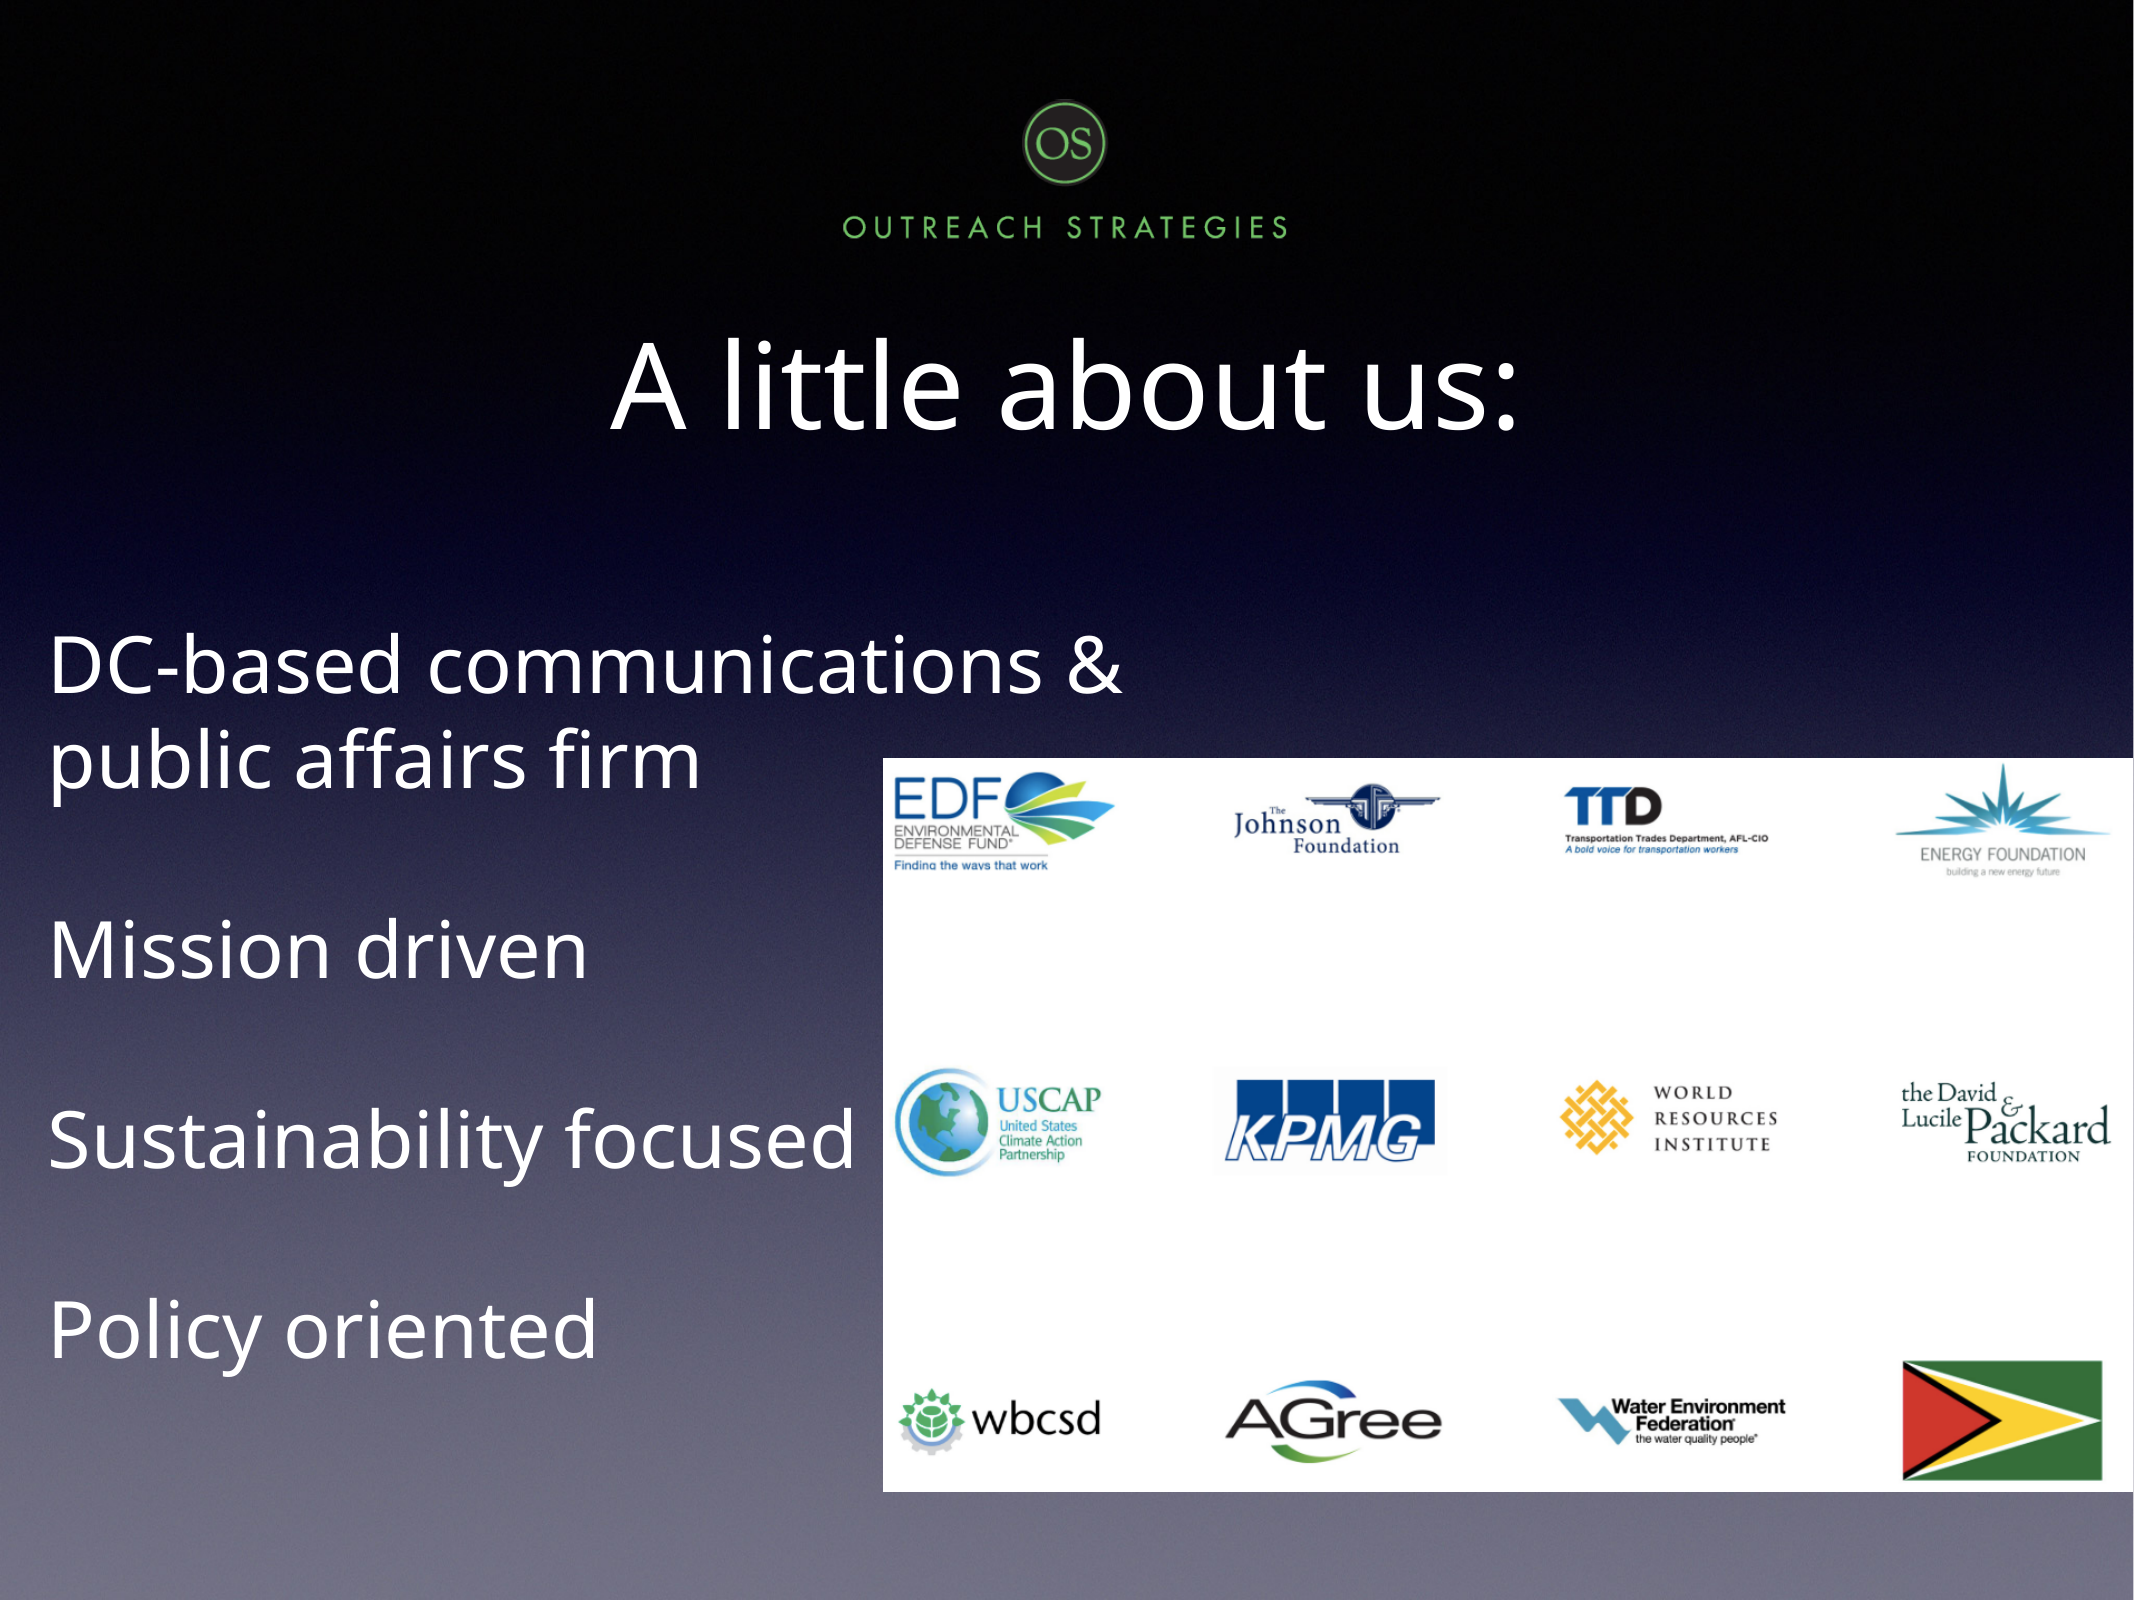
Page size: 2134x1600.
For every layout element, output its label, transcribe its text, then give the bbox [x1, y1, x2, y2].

text_box DC-based communications & public affairs firm Mission driven Sustainability focused Policy oriented [39, 605, 1169, 1573]
picture [0, 0, 2134, 1600]
text_box A little about us: [156, 294, 1978, 474]
